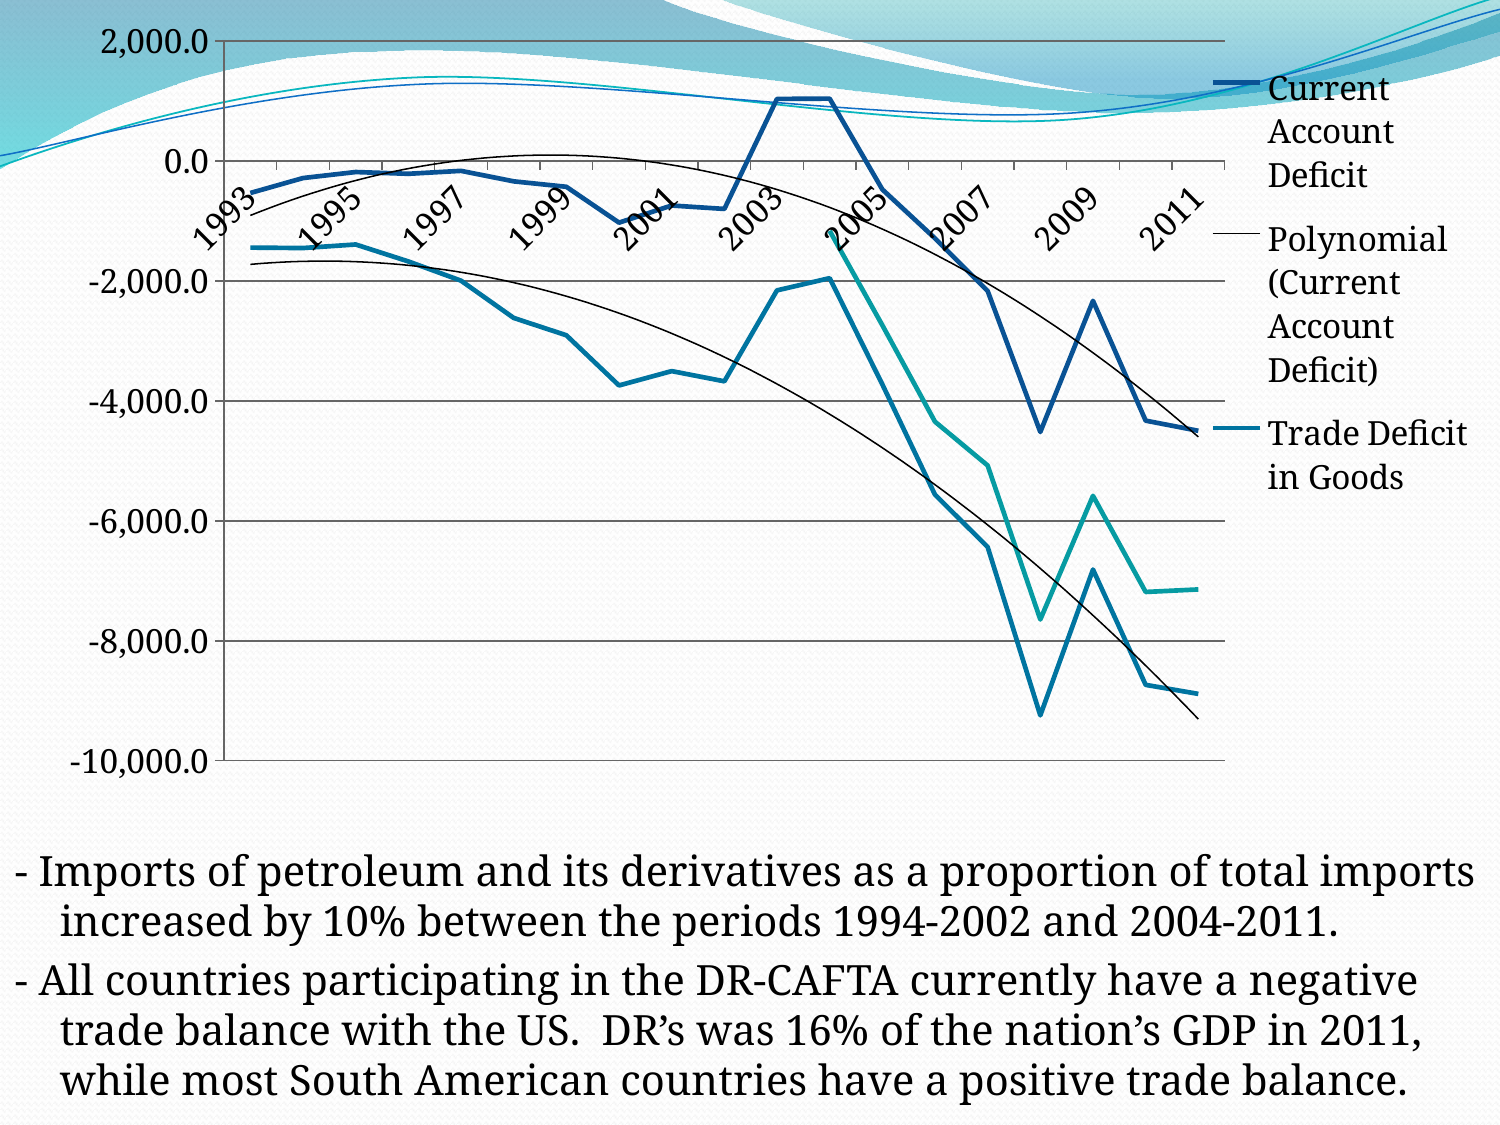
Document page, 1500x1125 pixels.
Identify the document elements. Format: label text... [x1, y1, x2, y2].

chart [0, 0, 1500, 803]
list - Imports of petroleum and its derivatives as a proportion of total imports increased by 10% between the periods 1994-2002 and 2004-2011. - All countries participating in the DR-CAFTA currently have a negative trade balance with the US. DR’s was 16% of the nation’s GDP in 2011, while most South American countries have a positive trade balance. [0, 837, 1500, 1125]
